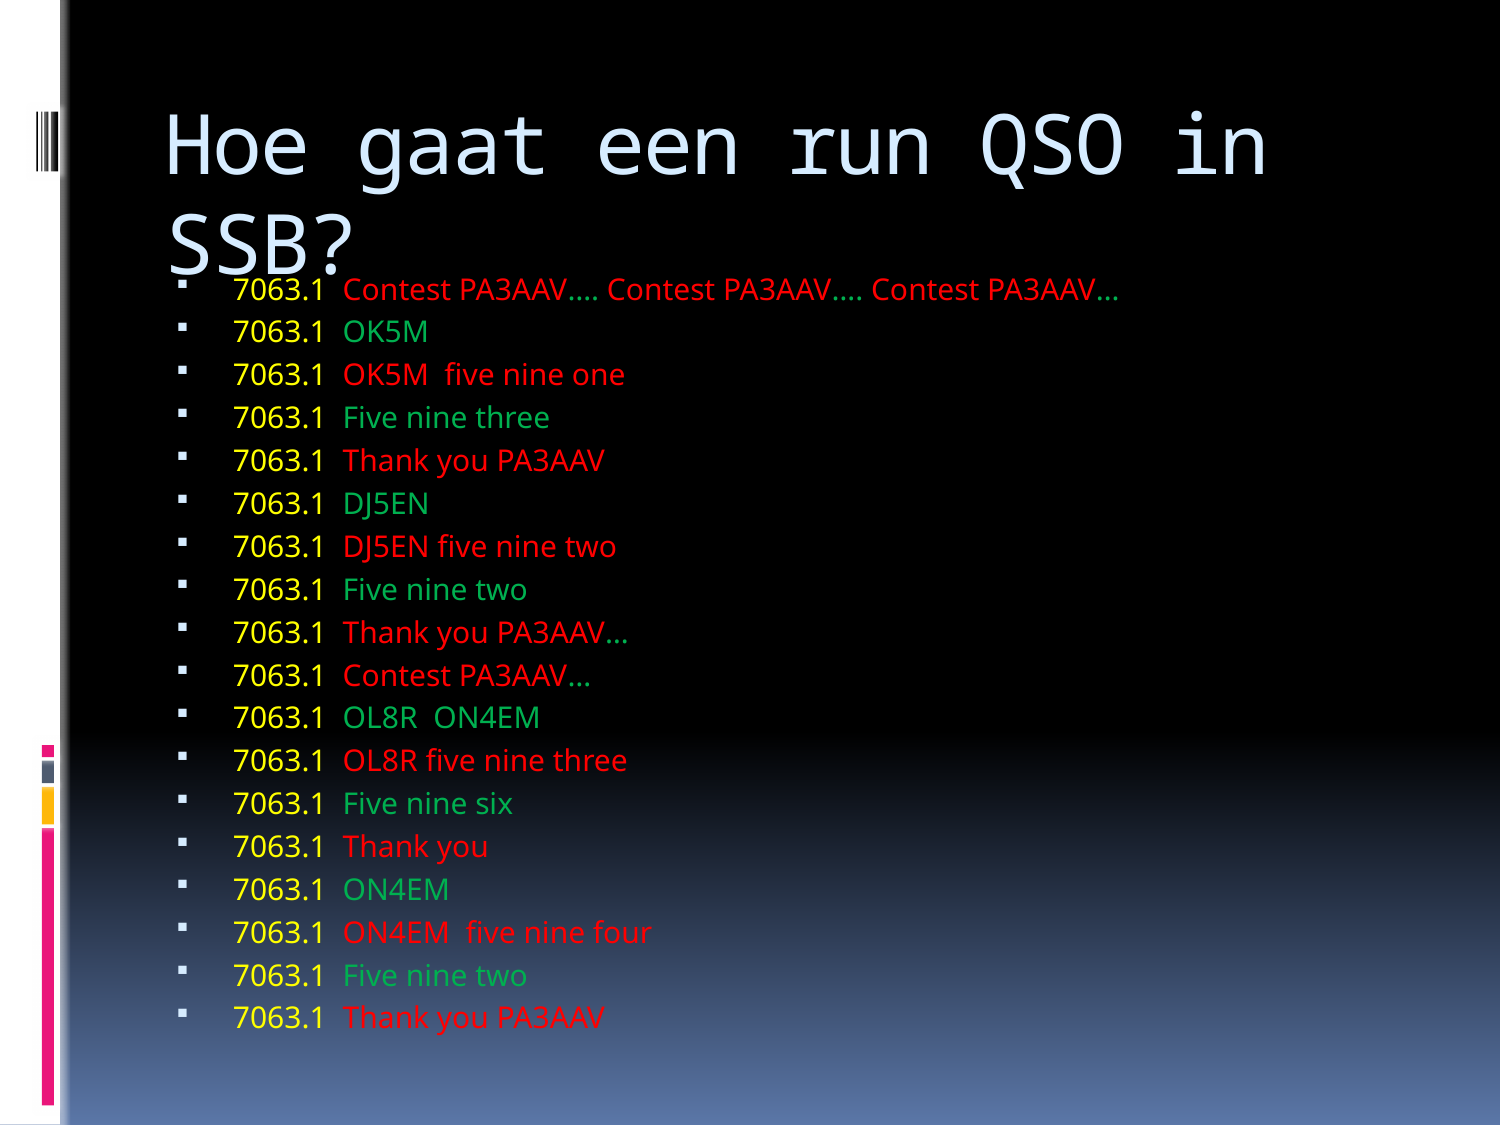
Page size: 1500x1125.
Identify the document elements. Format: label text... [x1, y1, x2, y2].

title Hoe gaat een run QSO in SSB? [150, 83, 1425, 197]
list 7063.1 Contest PA3AAV…. Contest PA3AAV…. Contest PA3AAV… 7063.1 OK5M 7063.1 OK5M five nine one 7063.1 Five nine three 7063.1 Thank you PA3AAV 7063.1 DJ5EN 7063.1 DJ5EN five nine two 7063.1 Five nine two 7063.1 Thank you PA3AAV… 7063.1 Contest PA3AAV… 7063.1 OL8R ON4EM 7063.1 OL8R five nine three 7063.1 Five nine six 7063.1 Thank you 7063.1 ON4EM 7063.1 ON4EM five nine four 7063.1 Five nine two 7063.1 Thank you PA3AAV [150, 219, 1425, 1043]
